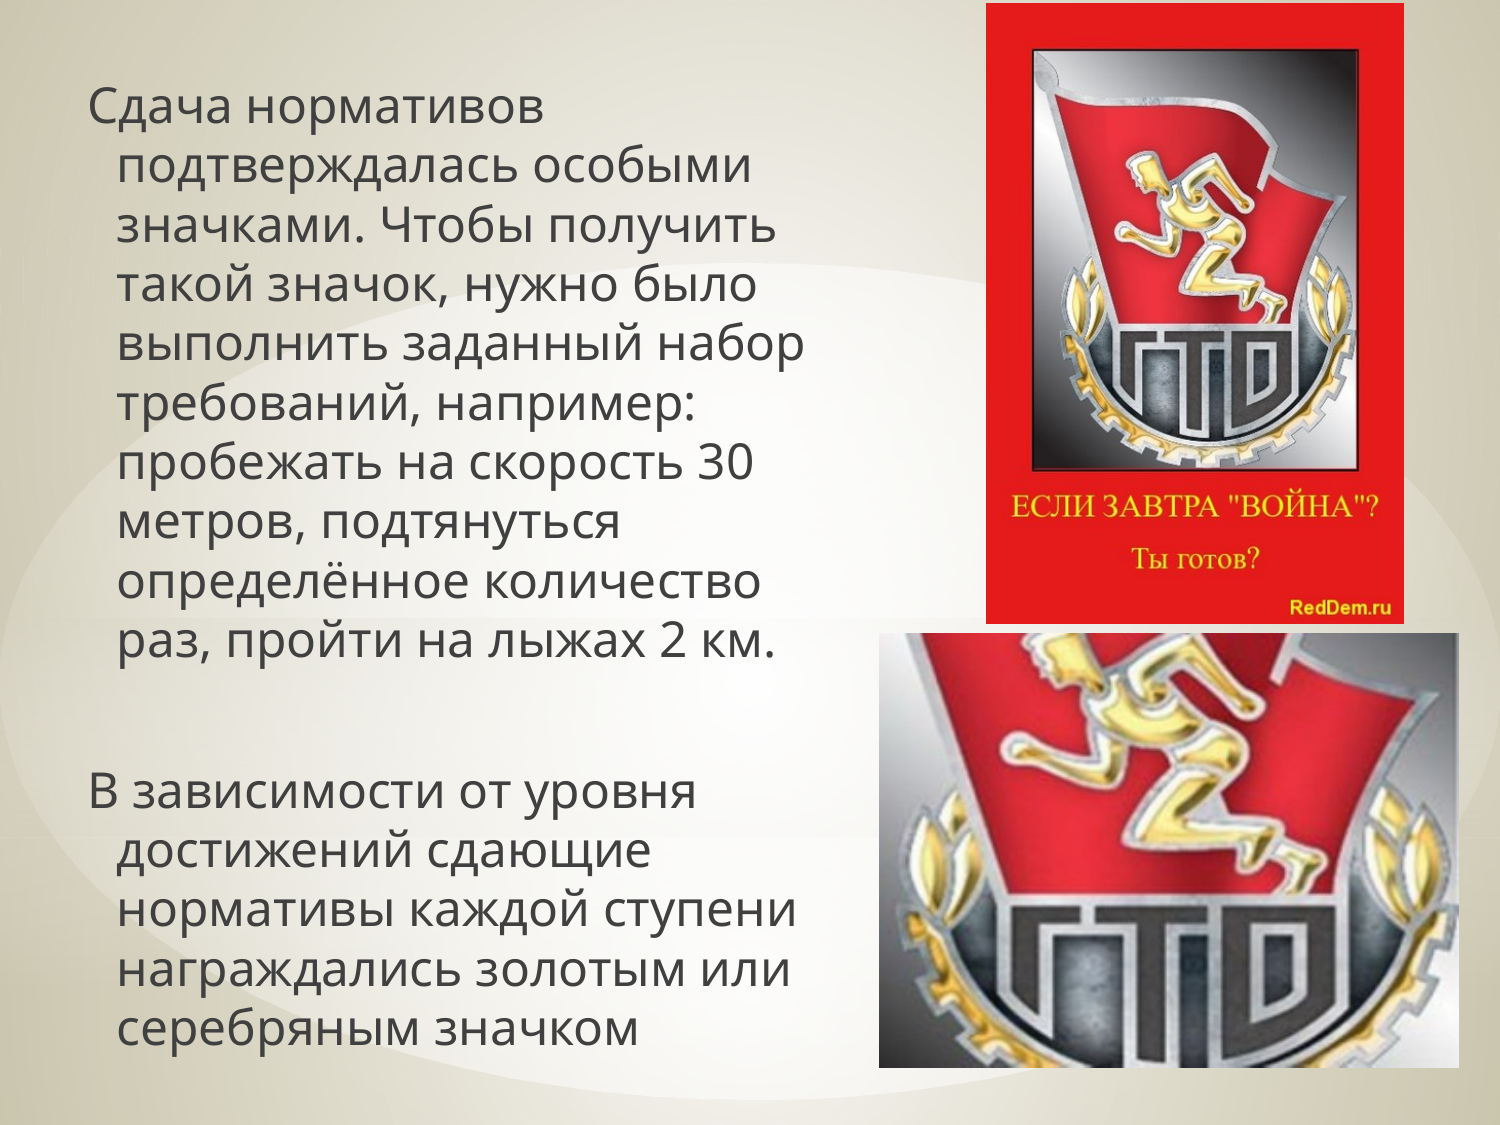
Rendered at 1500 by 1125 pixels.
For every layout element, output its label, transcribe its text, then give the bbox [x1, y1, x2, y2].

list Сдача нормативов подтверждалась особыми значками. Чтобы получить такой значок, нужно было выполнить заданный набор требований, например: пробежать на скорость 30 метров, подтянуться определённое количество раз, пройти на лыжах 2 км. В зависимости от уровня достижений сдающие нормативы каждой ступени награждались золотым или серебряным значком [64, 66, 881, 1068]
picture [985, 3, 1405, 624]
picture [879, 633, 1460, 1068]
